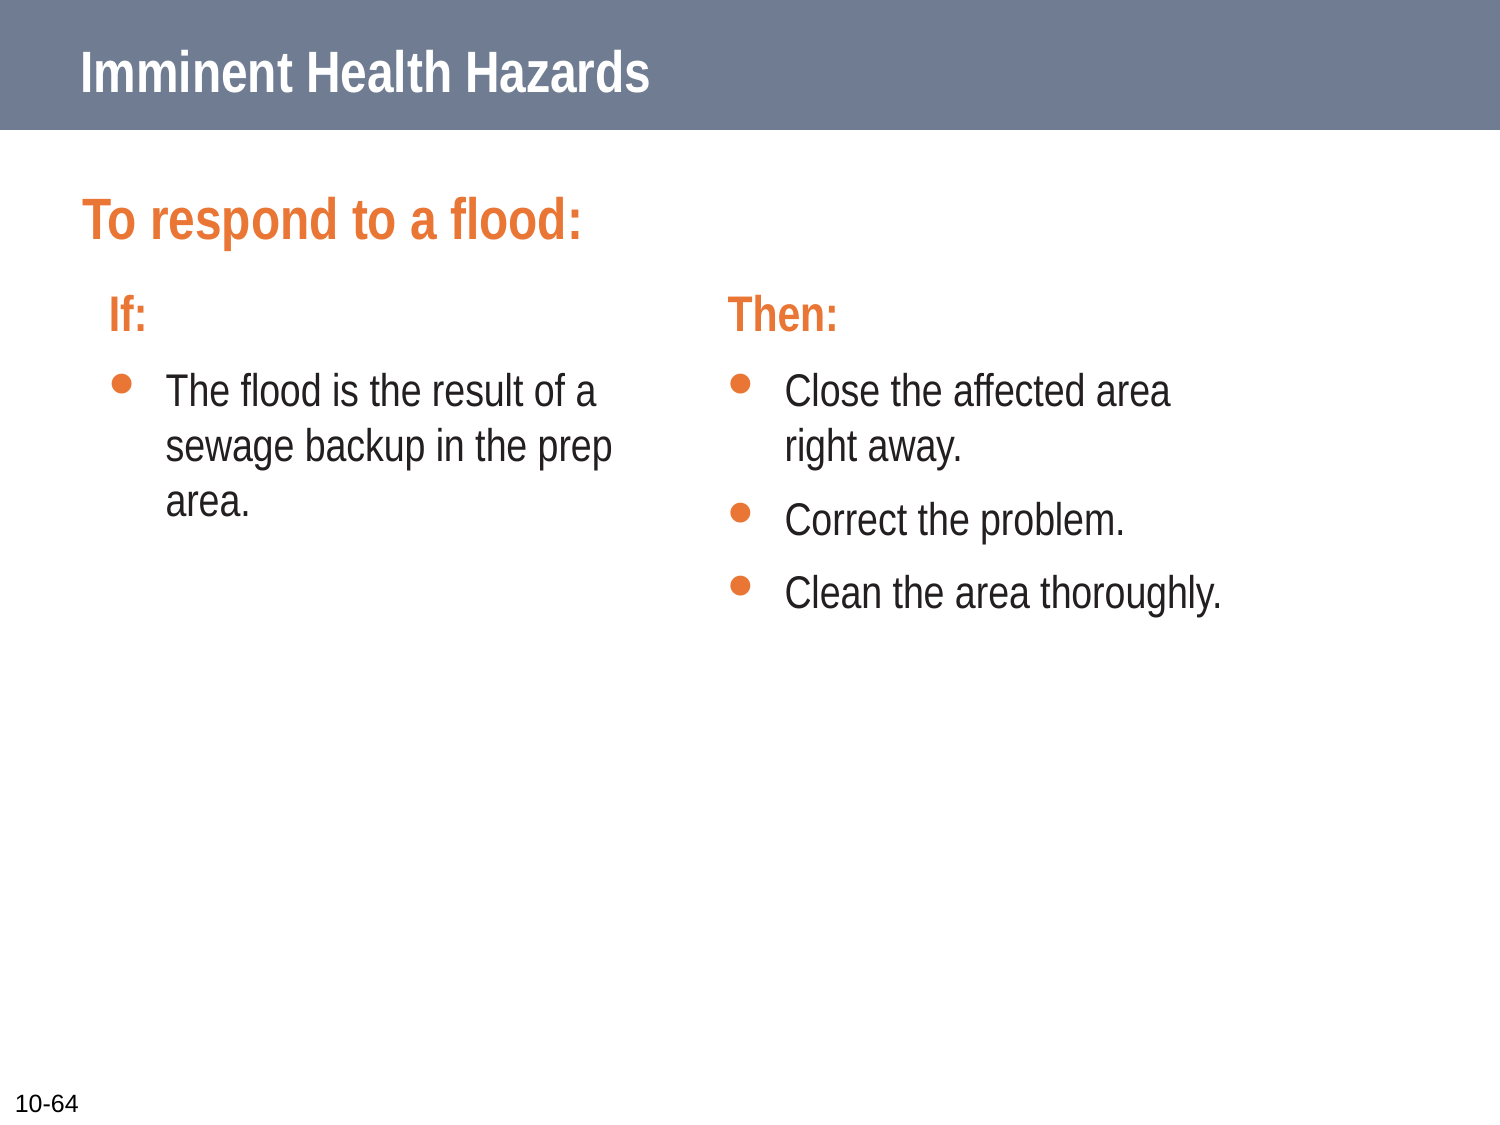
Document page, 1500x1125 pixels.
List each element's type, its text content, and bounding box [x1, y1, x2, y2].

title Imminent Health Hazards [65, 26, 1429, 112]
text_box 10-64 [0, 1050, 94, 1125]
text_box To respond to a flood: [67, 187, 1416, 266]
text_box If: The flood is the result of a sewage backup in the prep area. [93, 280, 654, 1098]
list Then: Close the affected area right away. Correct the problem. Clean the area thoroughly. [712, 280, 1263, 1098]
text_box [616, 239, 1477, 619]
